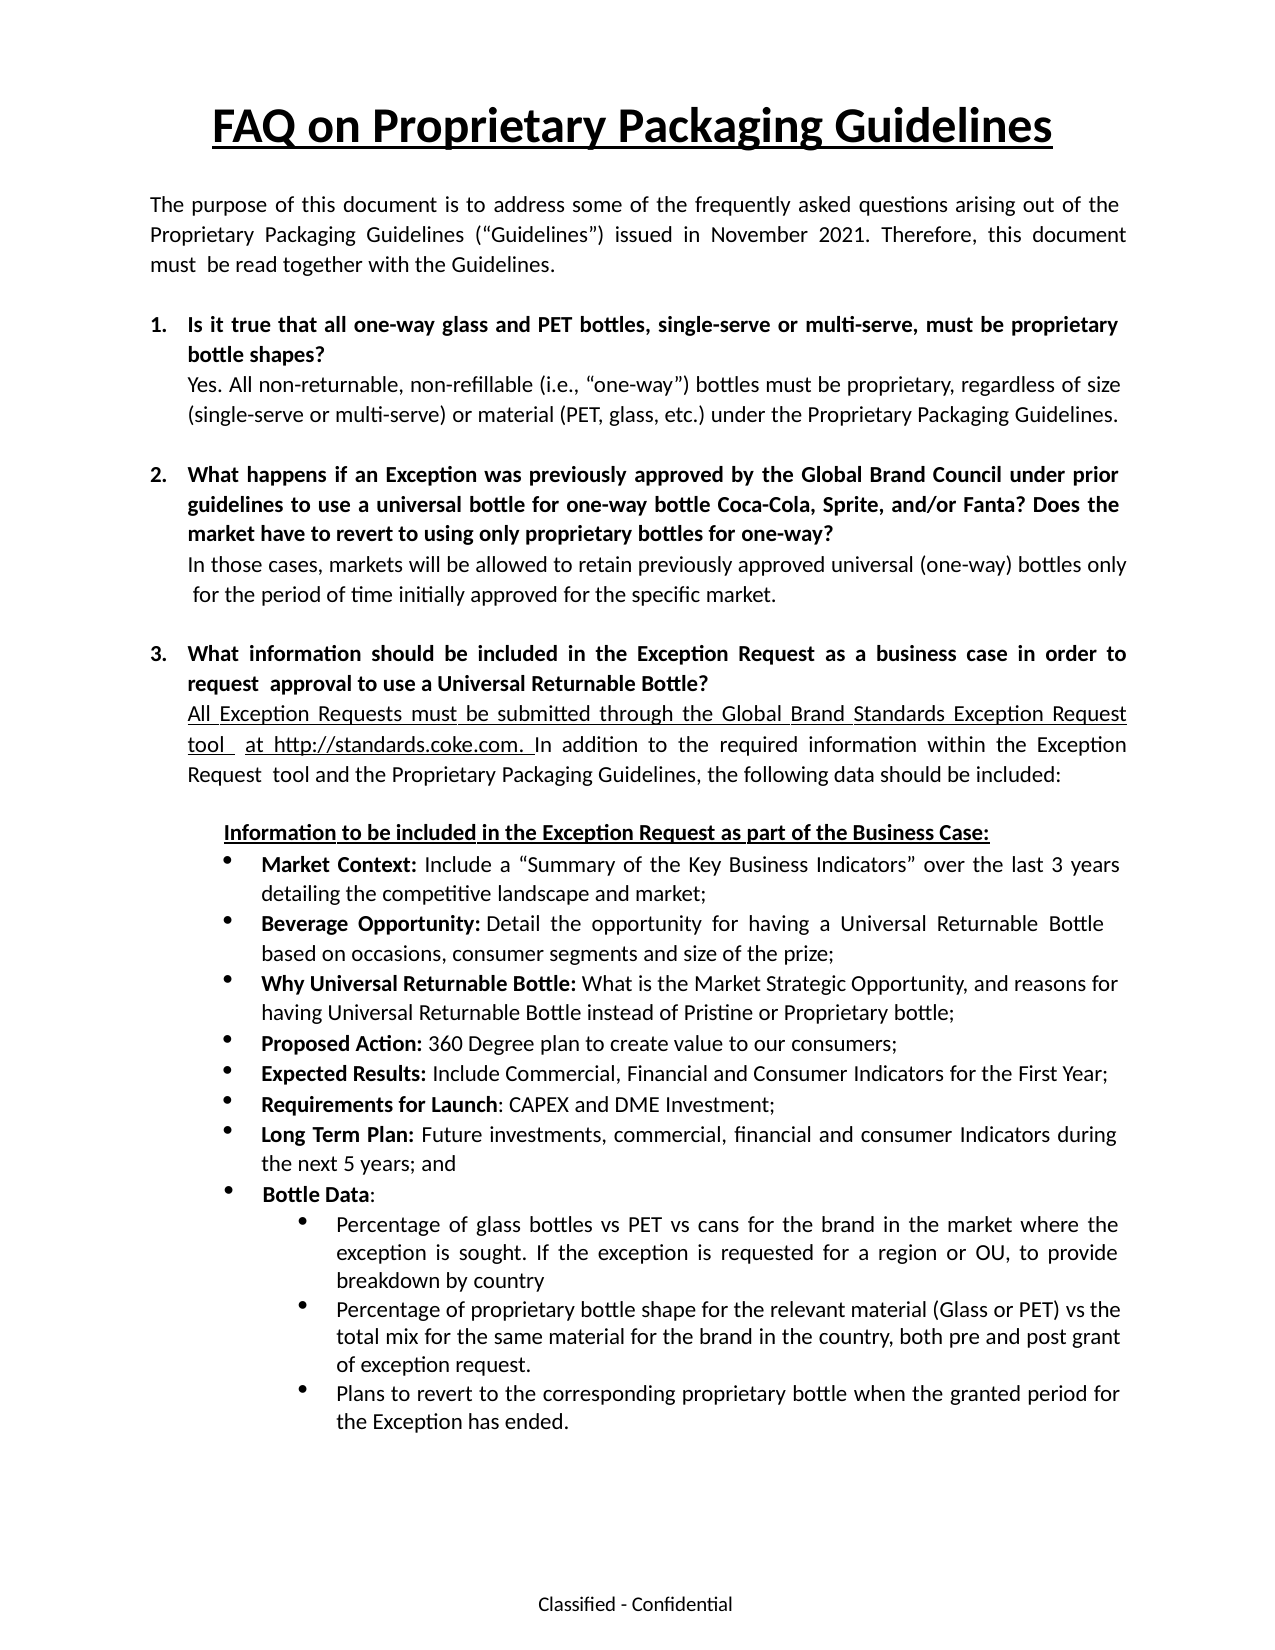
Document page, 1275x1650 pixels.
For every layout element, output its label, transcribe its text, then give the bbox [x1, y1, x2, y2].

footer Classified - Confidential [536, 1593, 739, 1650]
text_box The purpose of this document is to address some of the frequently asked questions arising out of the Proprietary Packaging Guidelines (“Guidelines”) issued in November 2021. Therefore, this document must be read together with the Guidelines. Is it true that all one-way glass and PET bottles, single-serve or multi-serve, must be proprietary bottle shapes? Yes. All non-returnable, non-refillable (i.e., “one-way”) bottles must be proprietary, regardless of size (single-serve or multi-serve) or material (PET, glass, etc.) under the Proprietary Packaging Guidelines. What happens if an Exception was previously approved by the Global Brand Council under prior guidelines to use a universal bottle for one-way bottle Coca-Cola, Sprite, and/or Fanta? Does the market have to revert to using only proprietary bottles for one-way? In those cases, markets will be allowed to retain previously approved universal (one-way) bottles only for the period of time initially approved for the specific market. What information should be included in the Exception Request as a business case in order to request approval to use a Universal Returnable Bottle? All Exception Requests must be submitted through the Global Brand Standards Exception Request tool at http://standards.coke.com. In addition to the required information within the Exception Request tool and the Proprietary Packaging Guidelines, the following data should be included: Information to be included in the Exception Request as part of the Business Case: Market Context: Include a “Summary of the Key Business Indicators” over the last 3 years detailing the competitive landscape and market; Beverage Opportunity: Detail the opportunity for having a Universal Returnable Bottle based on occasions, consumer segments and size of the prize; Why Universal Returnable Bottle: What is the Market Strategic Opportunity, and reasons for having Universal Returnable Bottle instead of Pristine or Proprietary bottle; Proposed Action: 360 Degree plan to create value to our consumers; Expected Results: Include Commercial, Financial and Consumer Indicators for the First Year; Requirements for Launch: CAPEX and DME Investment; Long Term Plan: Future investments, commercial, financial and consumer Indicators during the next 5 years; and Bottle Data: Percentage of glass bottles vs PET vs cans for the brand in the market where the exception is sought. If the exception is requested for a region or OU, to provide breakdown by country Percentage of proprietary bottle shape for the relevant material (Glass or PET) vs the total mix for the same material for the brand in the country, both pre and post grant of exception request. Plans to revert to the corresponding proprietary bottle when the granted period for the Exception has ended. [147, 184, 1128, 1434]
title FAQ on Proprietary Packaging Guidelines [210, 89, 1065, 184]
